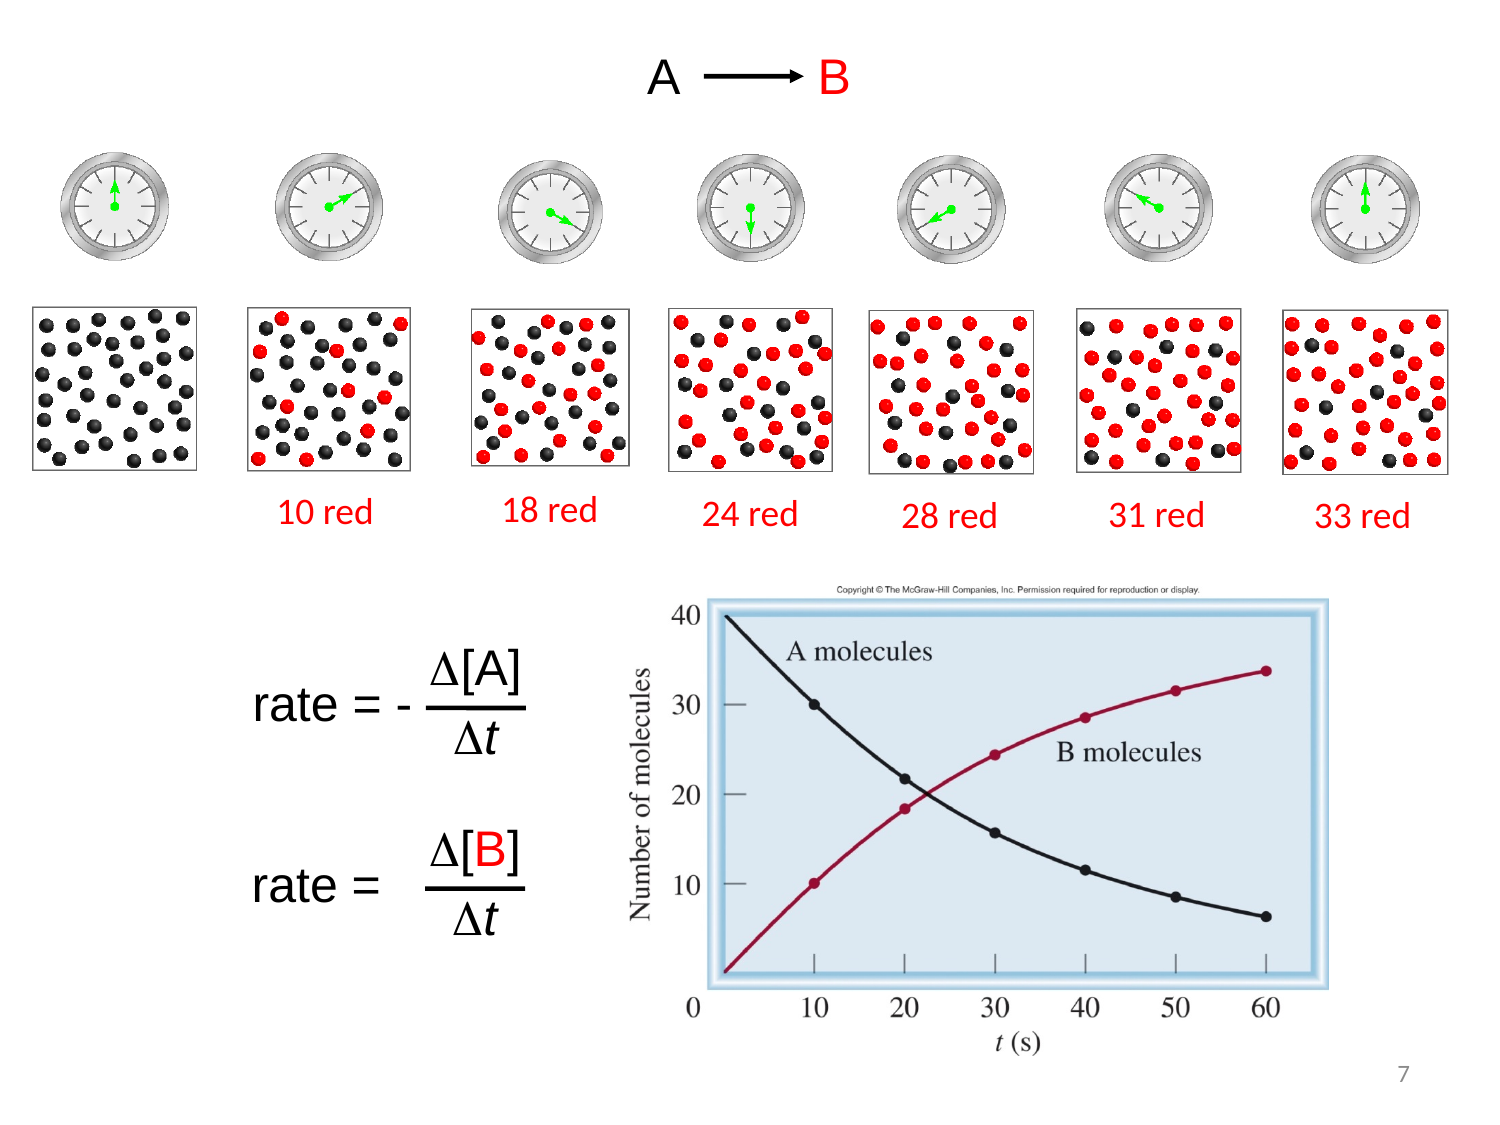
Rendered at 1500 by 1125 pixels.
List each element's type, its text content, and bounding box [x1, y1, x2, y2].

text_box 28 red [882, 504, 1018, 544]
picture [457, 149, 645, 478]
text_box 10 red [257, 488, 393, 540]
picture [1262, 143, 1463, 495]
picture [224, 143, 434, 479]
text_box 18 red [482, 486, 618, 538]
picture [1058, 143, 1256, 486]
text_box 33 red [1295, 504, 1431, 544]
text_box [237, 627, 538, 773]
text_box 24 red [682, 492, 818, 542]
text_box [631, 36, 867, 113]
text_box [236, 808, 537, 954]
picture [649, 143, 1051, 495]
picture [12, 143, 210, 482]
slide_number 7 [1074, 1042, 1425, 1103]
text_box 31 red [1089, 494, 1225, 543]
picture [629, 586, 1329, 1057]
